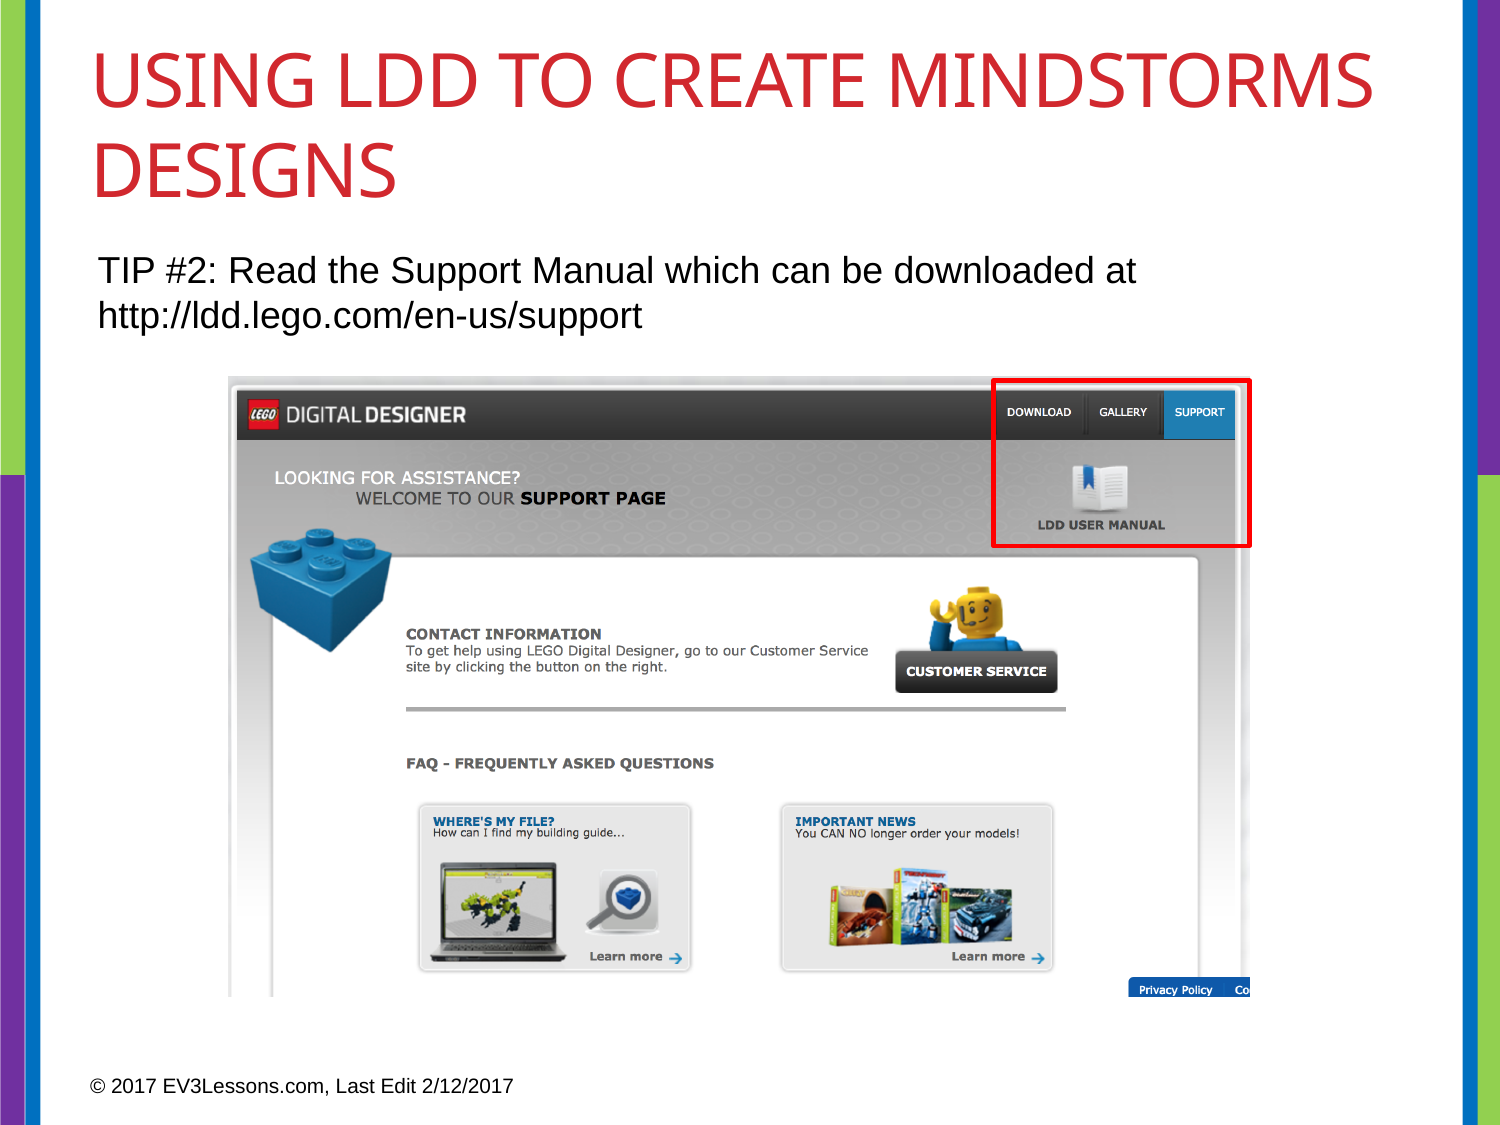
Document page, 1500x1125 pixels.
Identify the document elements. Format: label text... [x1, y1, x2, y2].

title USING LDD to create mindstorms DESIGNS [75, 25, 1428, 250]
picture [228, 376, 1251, 998]
footer © 2017 EV3Lessons.com, Last Edit 2/12/2017 [75, 1065, 638, 1112]
text_box TIP #2: Read the Support Manual which can be downloaded at http://ldd.lego.com/en-us/support [83, 238, 1396, 344]
